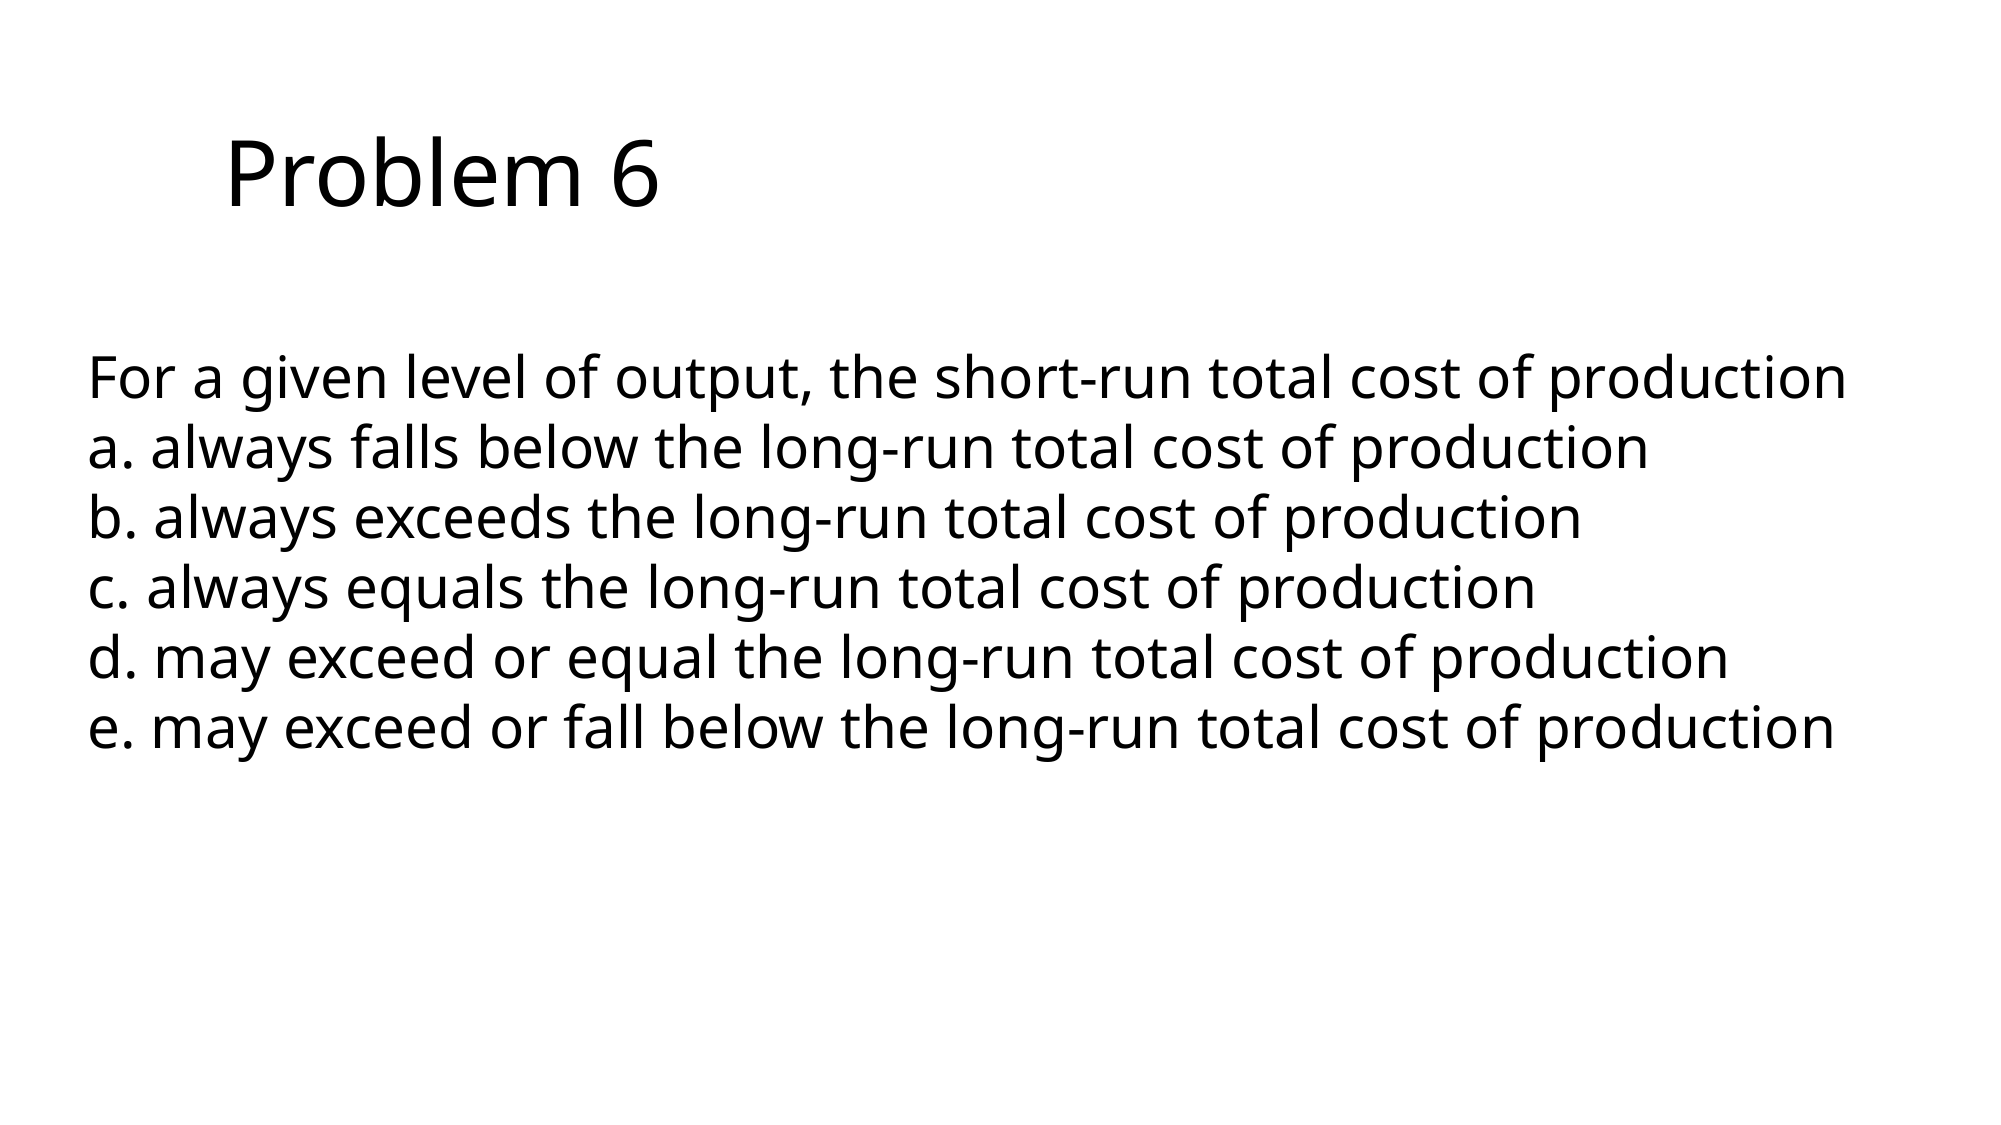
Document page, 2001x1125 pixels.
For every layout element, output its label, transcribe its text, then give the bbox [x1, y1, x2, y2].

list For a given level of output, the short-run total cost of production a. always falls below the long-run total cost of production b. always exceeds the long-run total cost of production c. always equals the long-run total cost of production d. may exceed or equal the long-run total cost of production e. may exceed or fall below the long-run total cost of production [87, 340, 1865, 765]
text_box Problem 6 [221, 112, 1074, 225]
